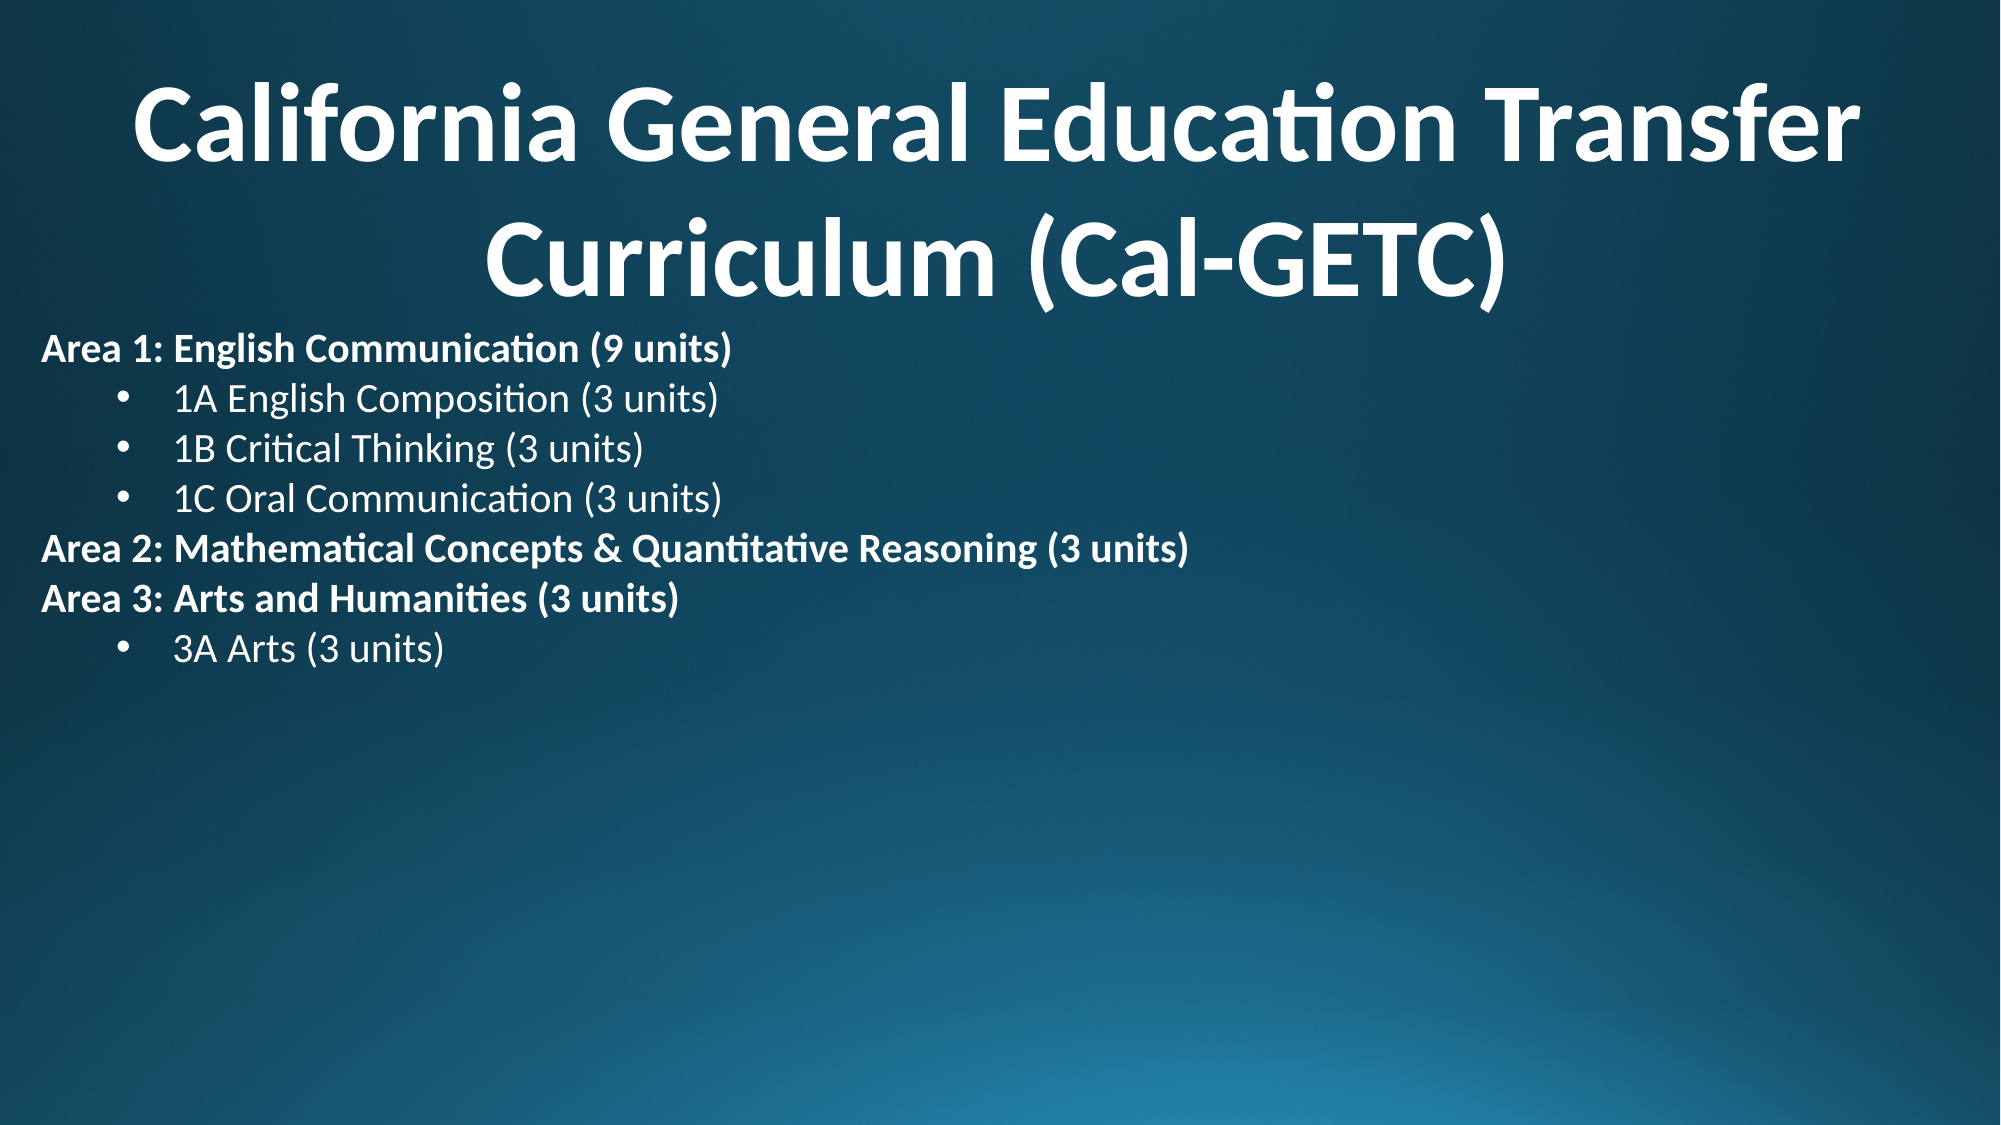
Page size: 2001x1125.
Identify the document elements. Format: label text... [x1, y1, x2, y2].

text_box Area 1: English Communication (9 units) 1A English Composition (3 units) 1B Critical Thinking (3 units) 1C Oral Communication (3 units) Area 2: Mathematical Concepts & Quantitative Reasoning (3 units) Area 3: Arts and Humanities (3 units) 3A Arts (3 units) [26, 313, 2000, 679]
text_box California General Education Transfer Curriculum (Cal-GETC) [0, 41, 1999, 327]
picture [0, 0, 2001, 1125]
